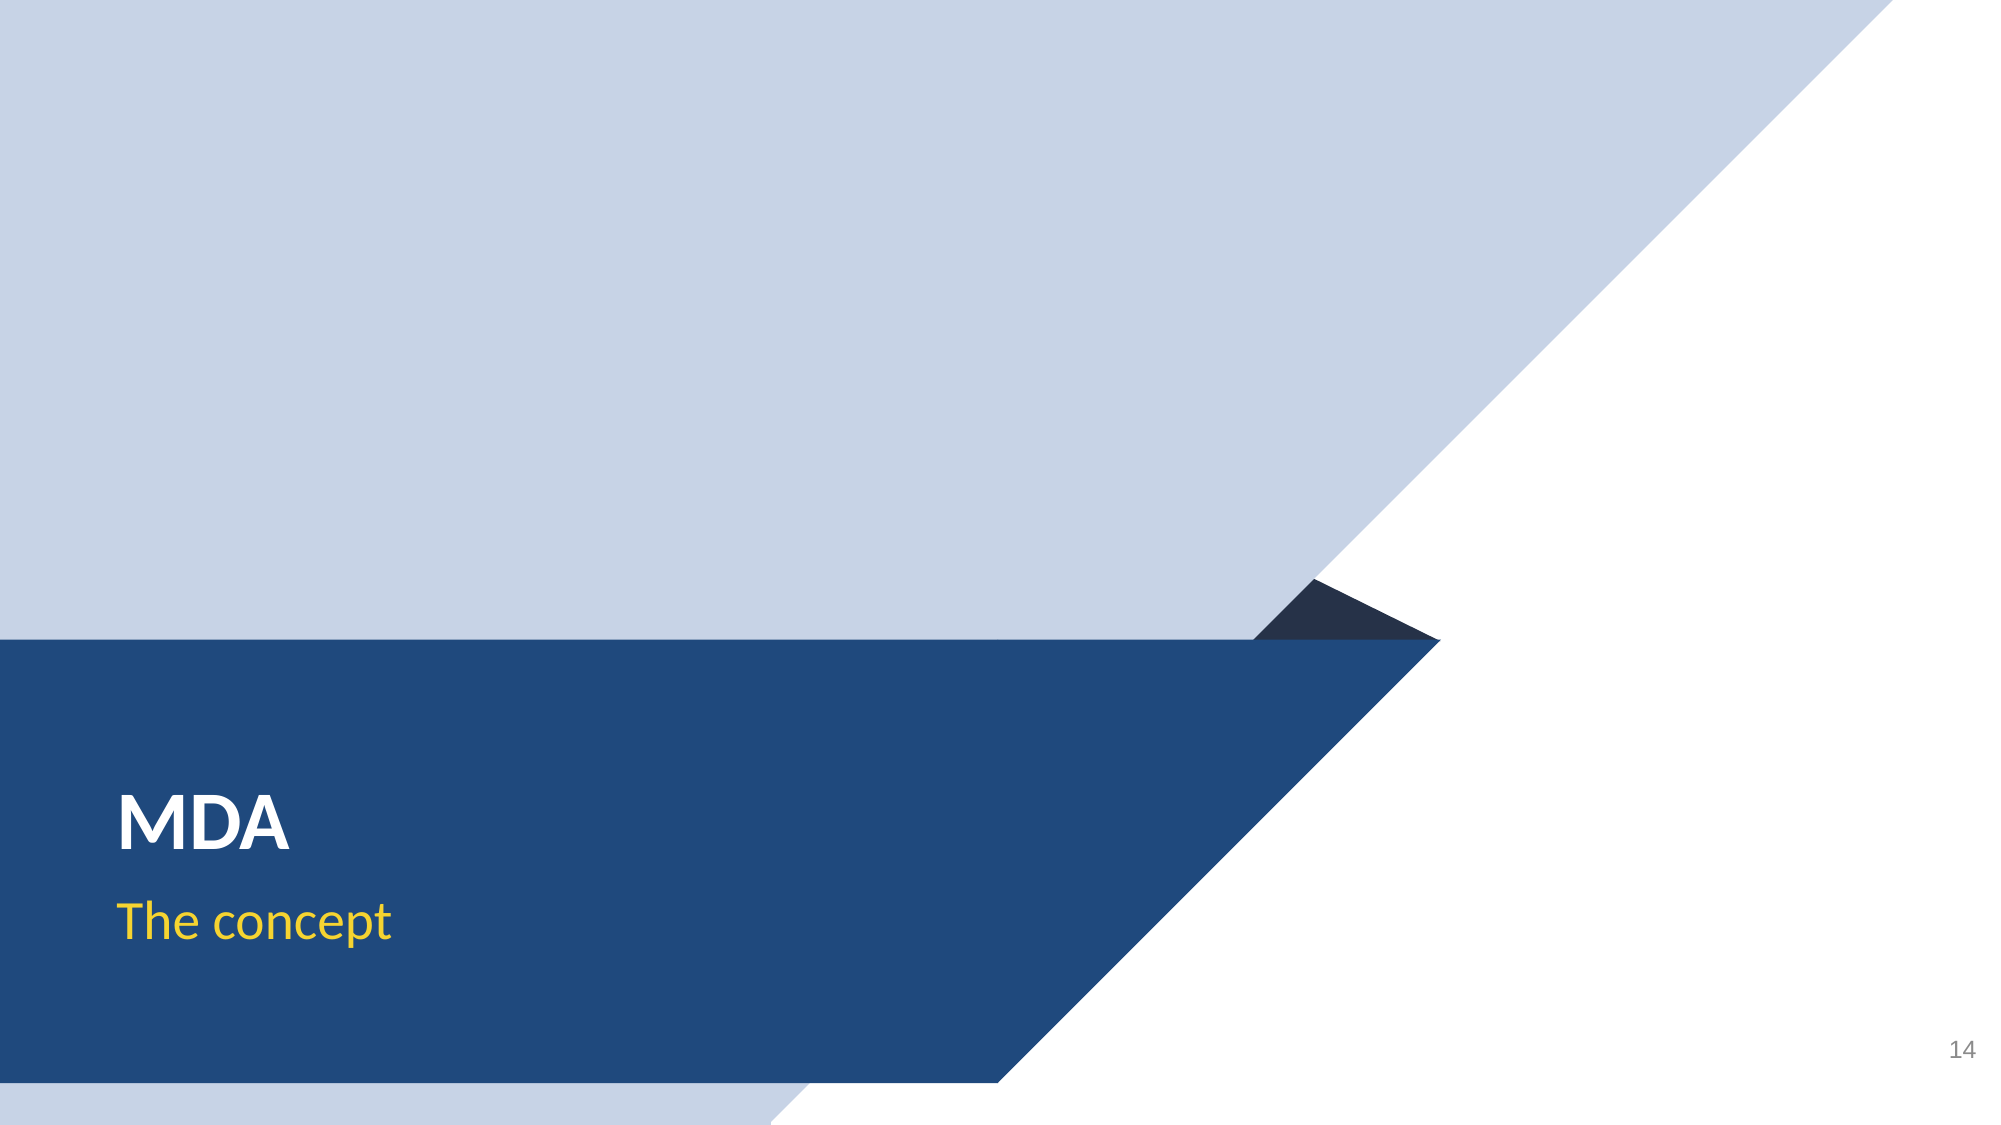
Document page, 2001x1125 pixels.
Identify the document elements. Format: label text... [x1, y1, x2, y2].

subtitle The concept [101, 869, 997, 1042]
title MDA [101, 627, 997, 869]
